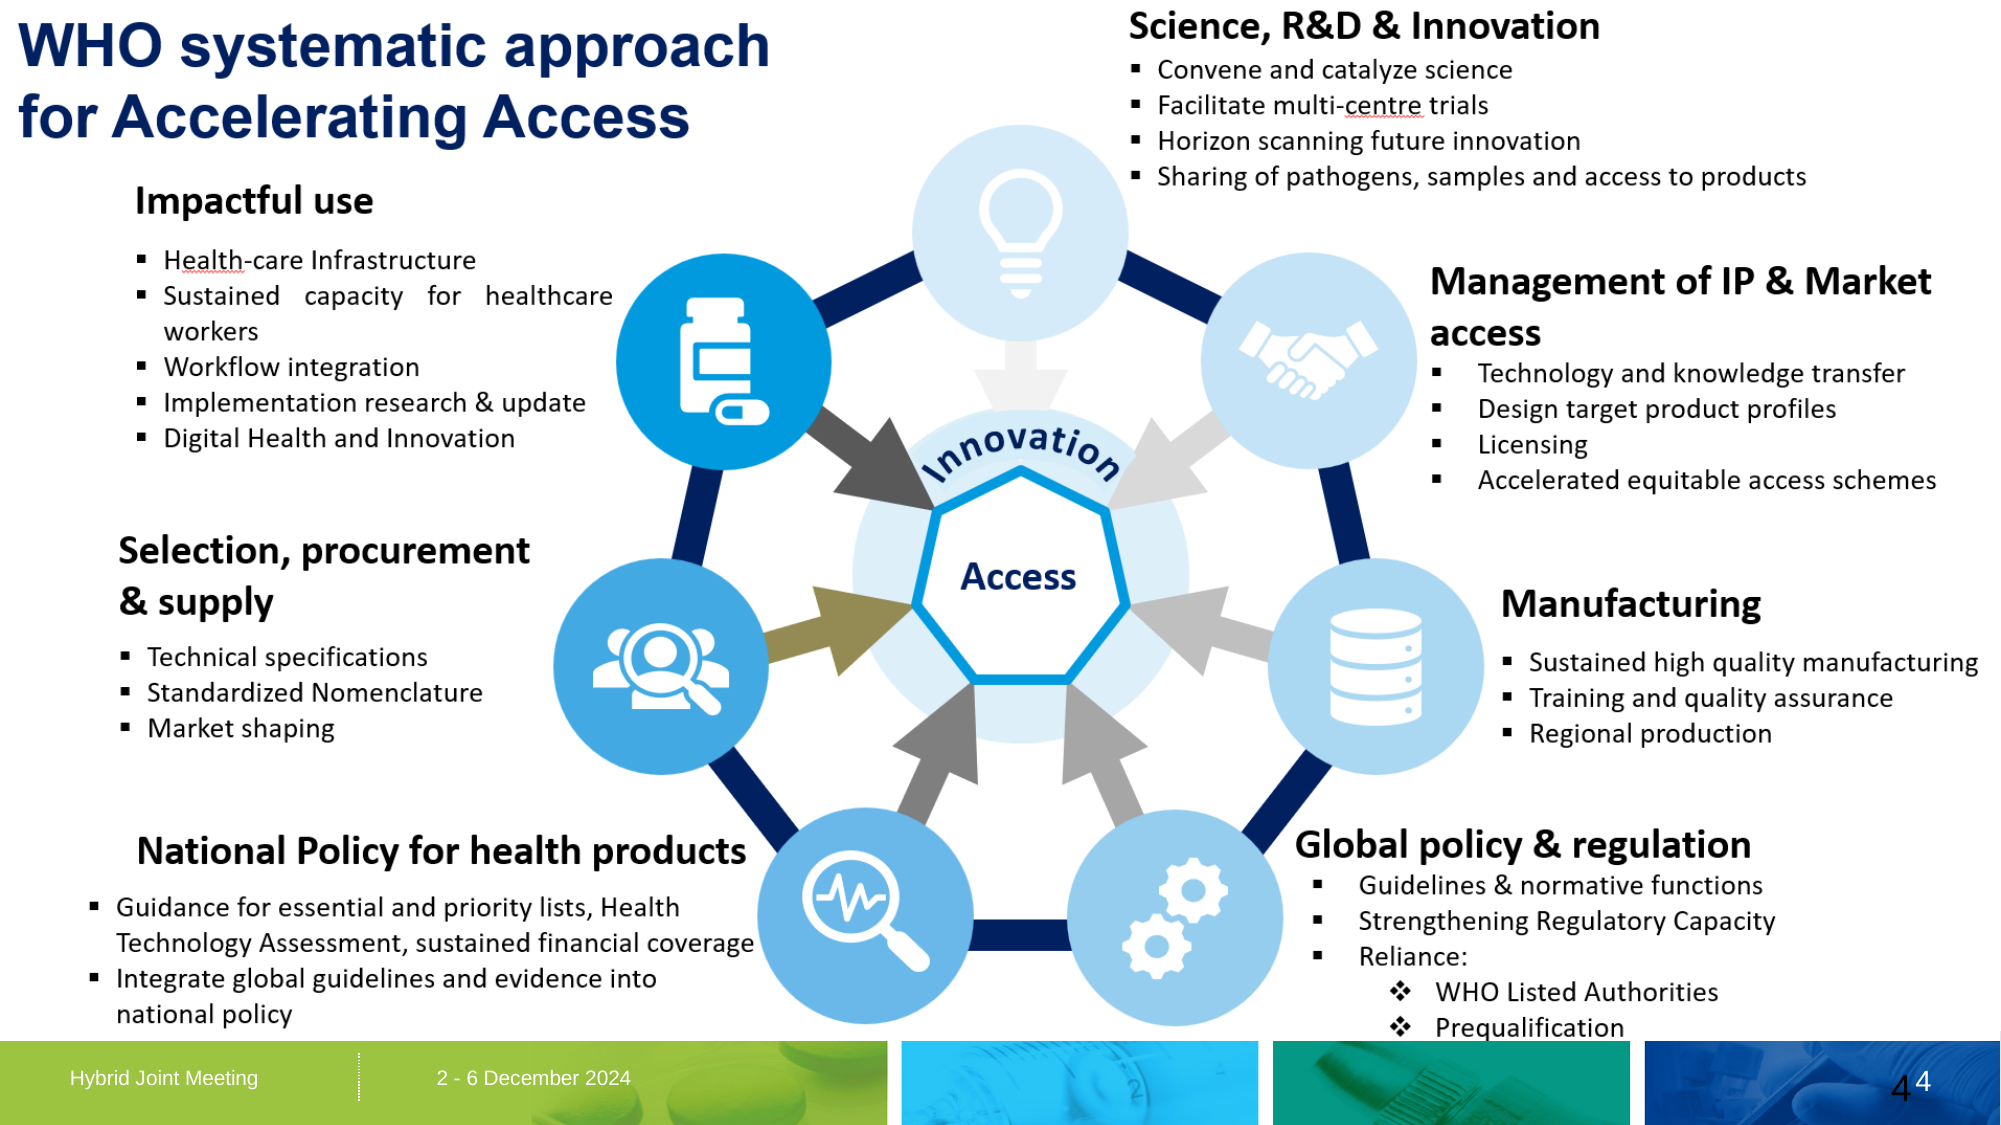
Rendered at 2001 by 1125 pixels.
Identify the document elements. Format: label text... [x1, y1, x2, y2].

slide_number 4 [1881, 1050, 1976, 1056]
text_box 4 [1876, 1056, 1980, 1109]
picture [0, 0, 2001, 1125]
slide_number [55, 1052, 827, 1101]
